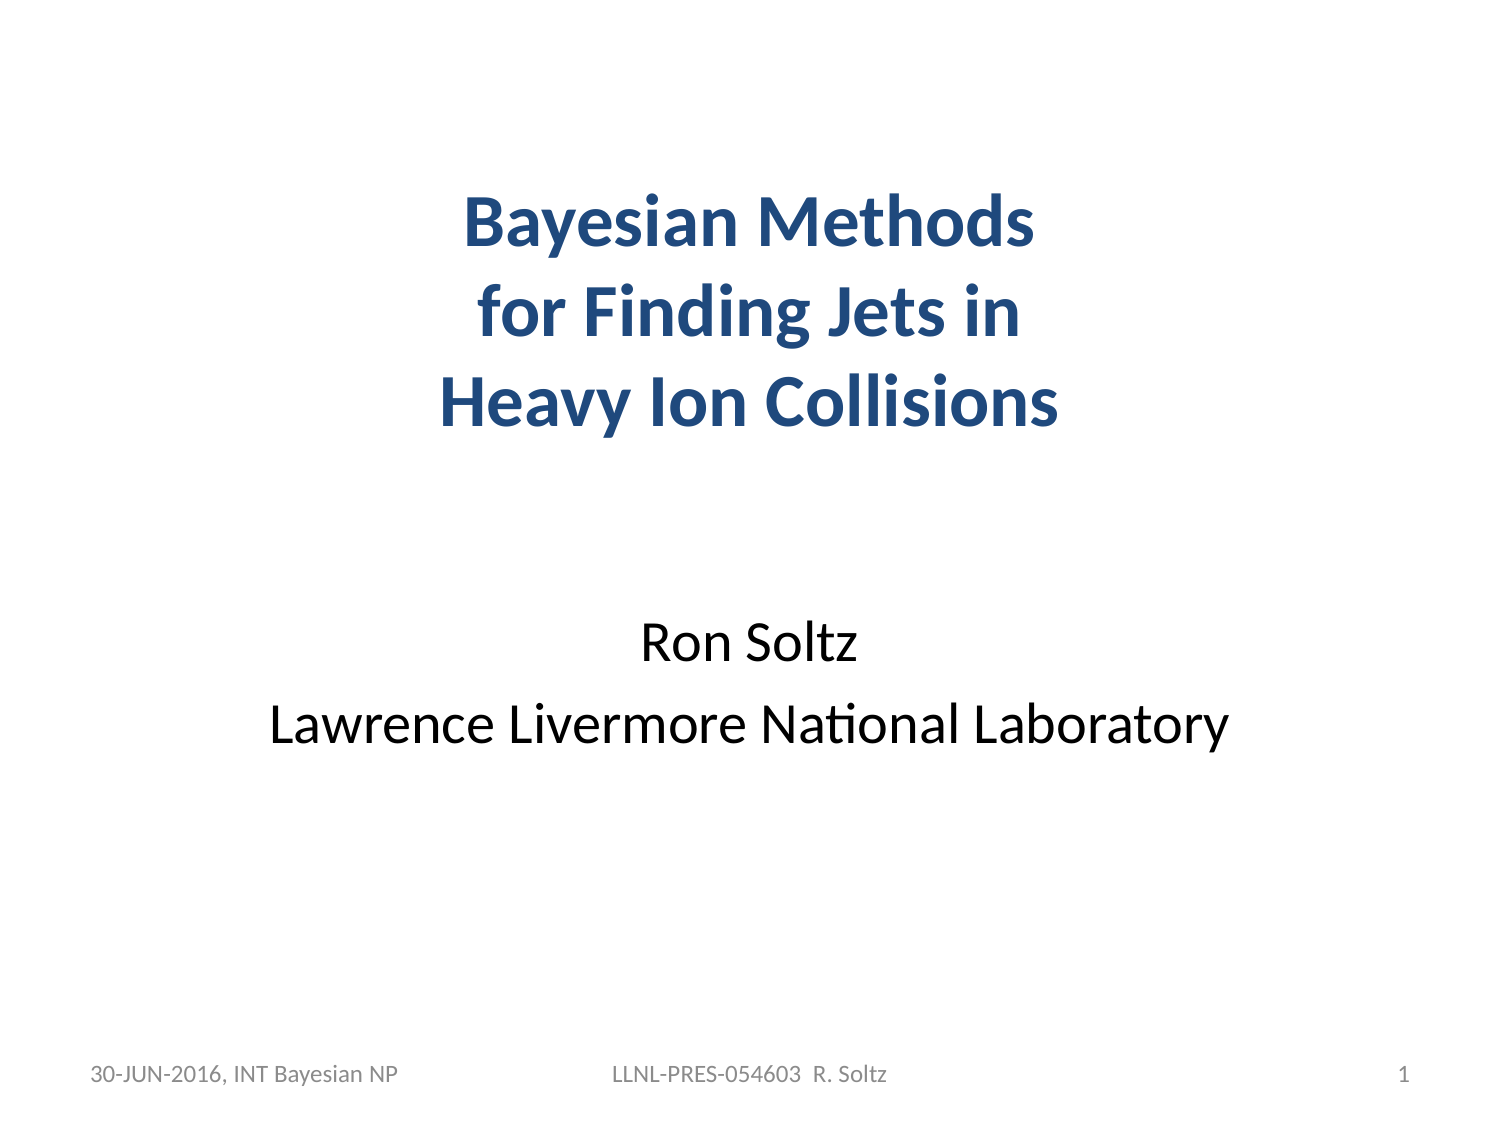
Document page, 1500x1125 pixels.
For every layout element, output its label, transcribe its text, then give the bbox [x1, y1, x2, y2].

slide_number 30-JUN-2016, INT Bayesian NP [75, 1042, 425, 1103]
footer LLNL-PRES-054603 R. Soltz [512, 1042, 988, 1103]
title Bayesian Methods for Finding Jets in Heavy Ion Collisions [75, 45, 1425, 569]
list Ron Soltz Lawrence Livermore National Laboratory [75, 595, 1425, 814]
slide_number 1 [1074, 1042, 1425, 1103]
